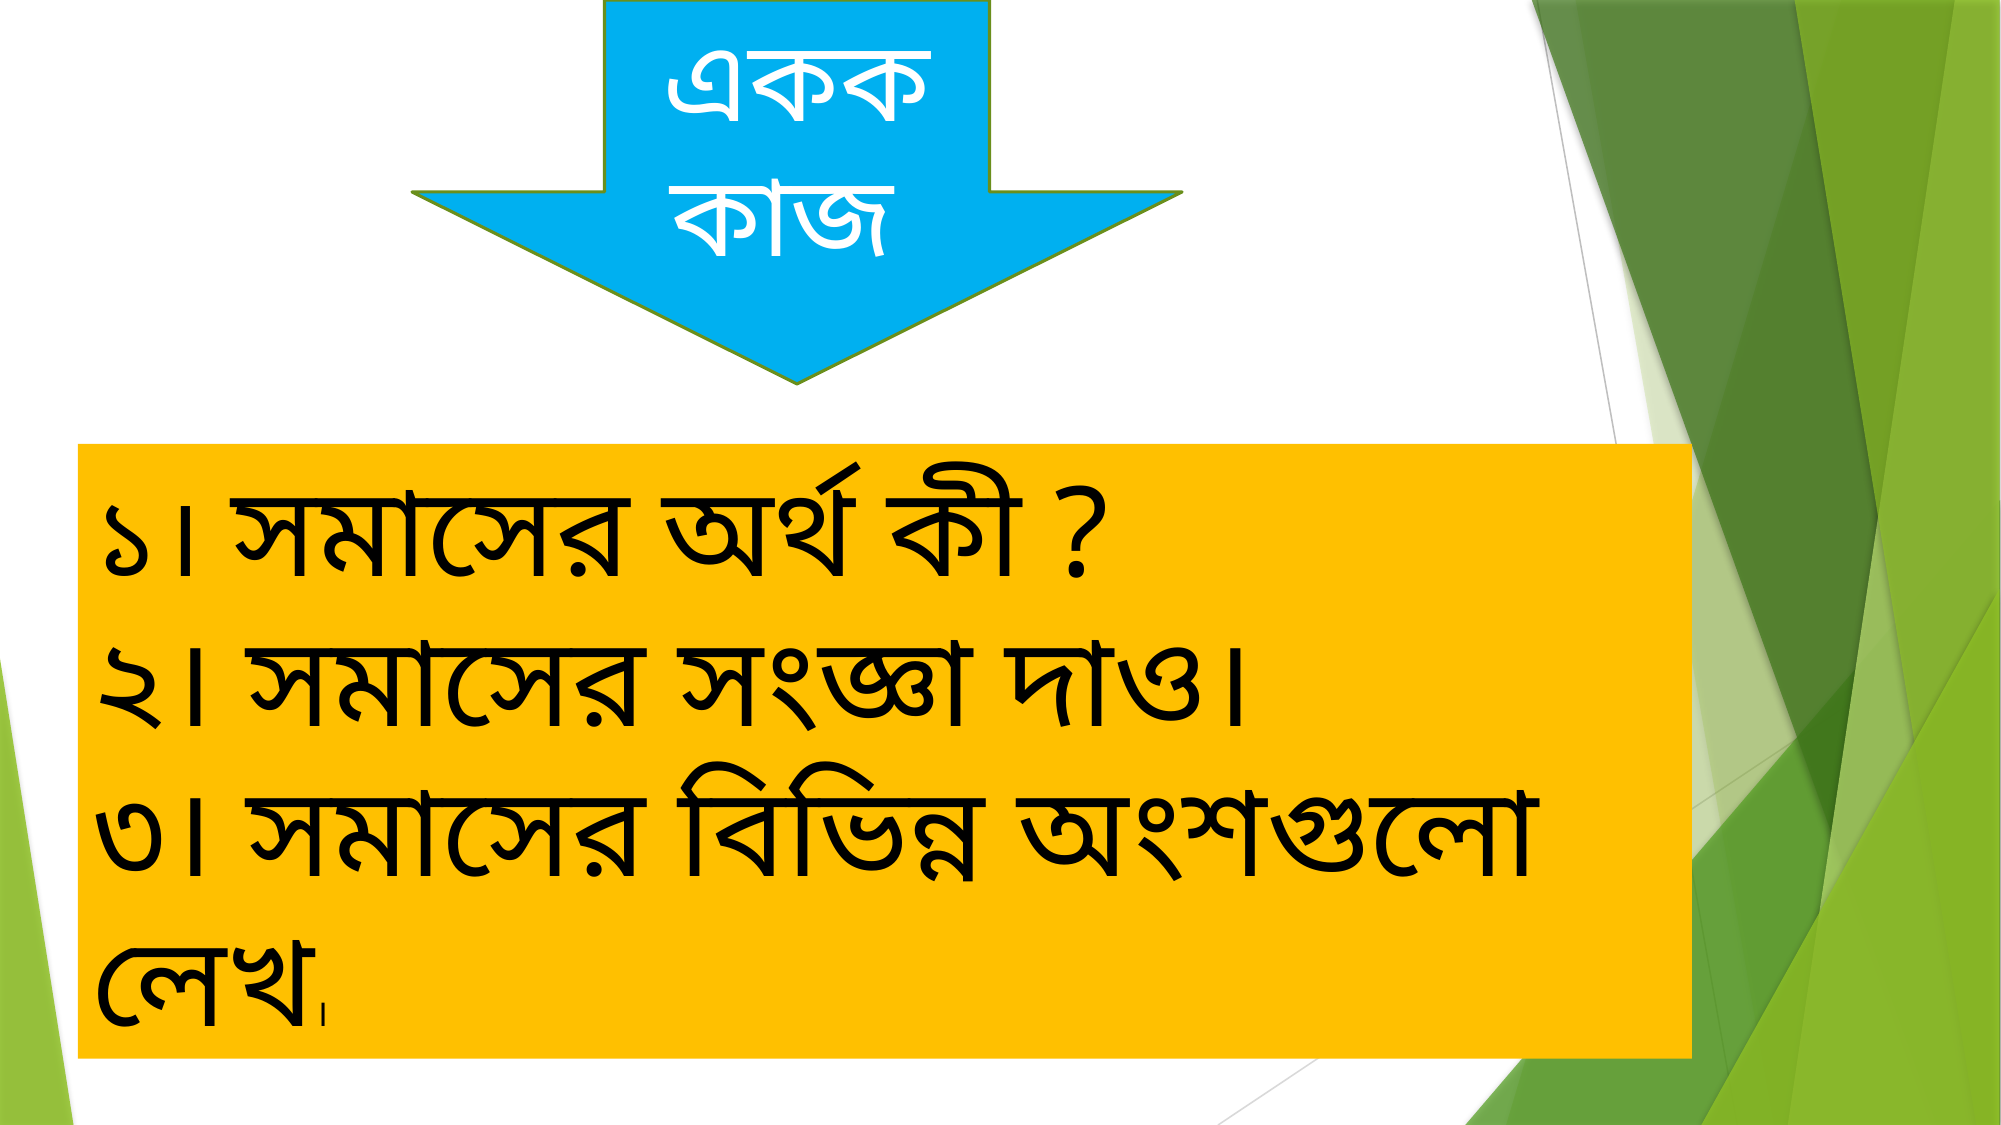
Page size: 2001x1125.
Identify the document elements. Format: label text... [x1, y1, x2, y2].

text_box ১। সমাসের অর্থ কী ? ২। সমাসের সংজ্ঞা দাও। ৩। সমাসের বিভিন্ন অংশগুলো লেখ। [77, 443, 1692, 1059]
text_box একক কাজ [410, 0, 1184, 386]
